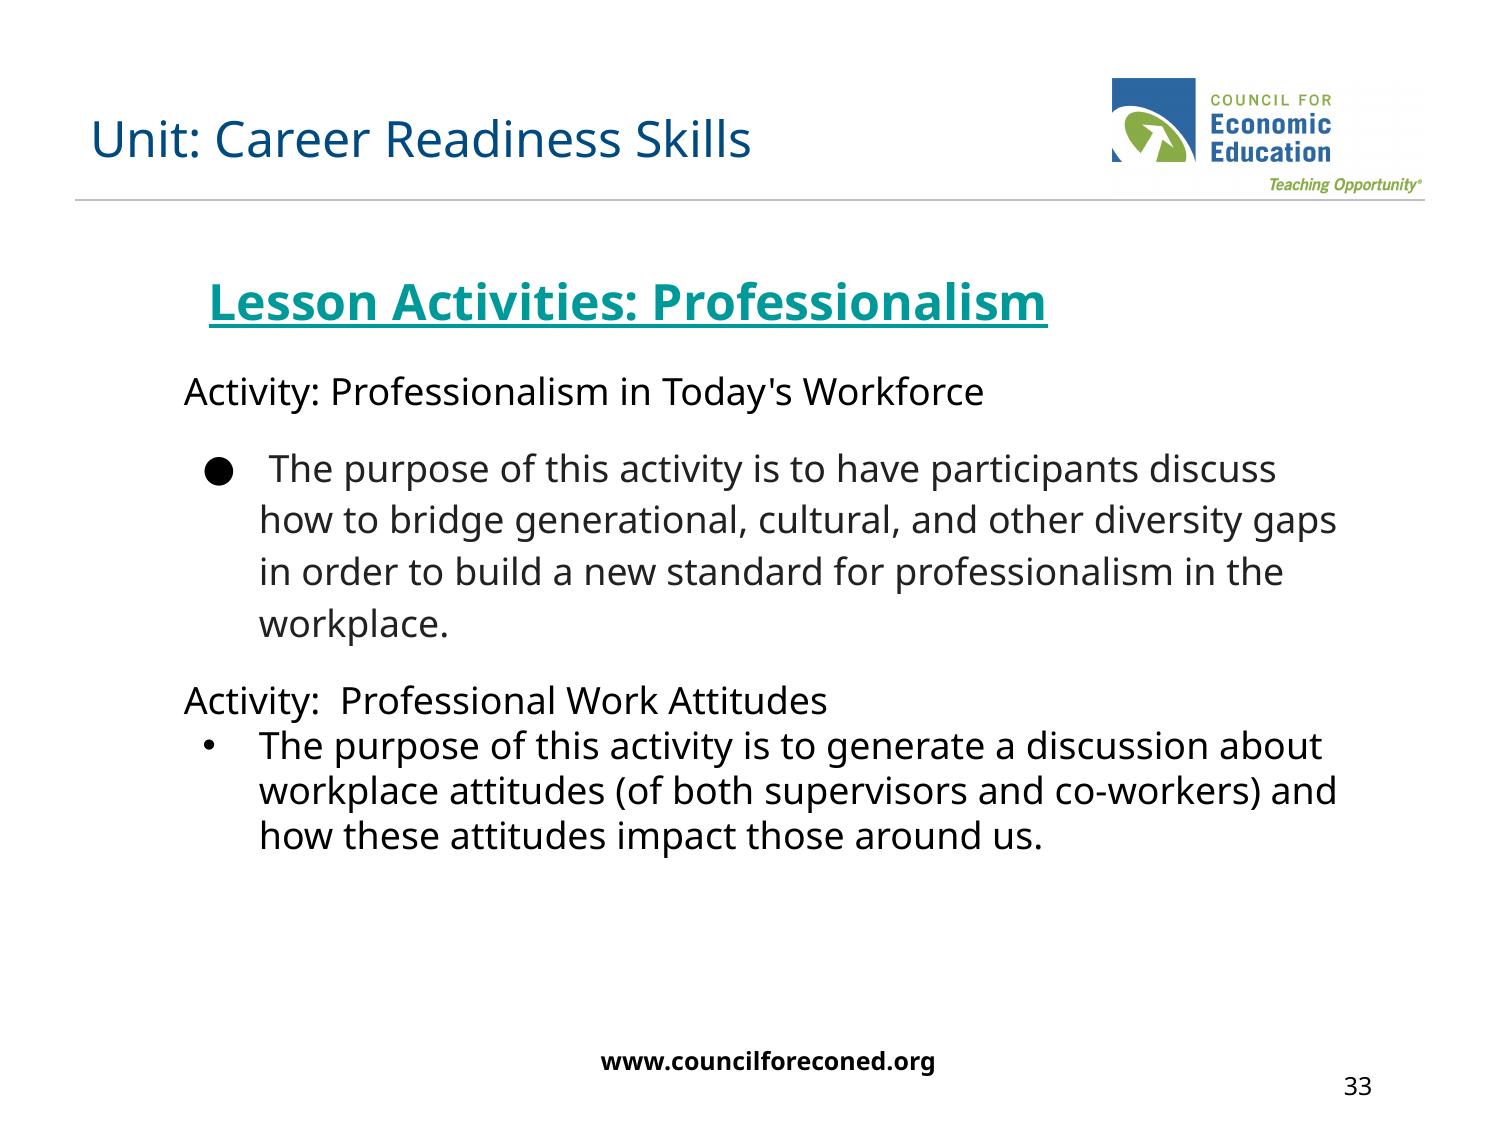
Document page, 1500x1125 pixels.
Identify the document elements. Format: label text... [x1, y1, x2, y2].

picture [1112, 78, 1425, 99]
footer www.councilforeconed.org [124, 1037, 1420, 1113]
title Unit: Career Readiness Skills [75, 99, 1425, 200]
list Lesson Activities: Professionalism Activity: Professionalism in Today's Workforce The purpose of this activity is to have participants discuss how to bridge generational, cultural, and other diversity gaps in order to build a new standard for professionalism in the workplace. Activity: Professional Work Attitudes The purpose of this activity is to generate a discussion about workplace attitudes (of both supervisors and co-workers) and how these attitudes impact those around us. [168, 262, 1360, 963]
slide_number 33 [1074, 1062, 1388, 1125]
